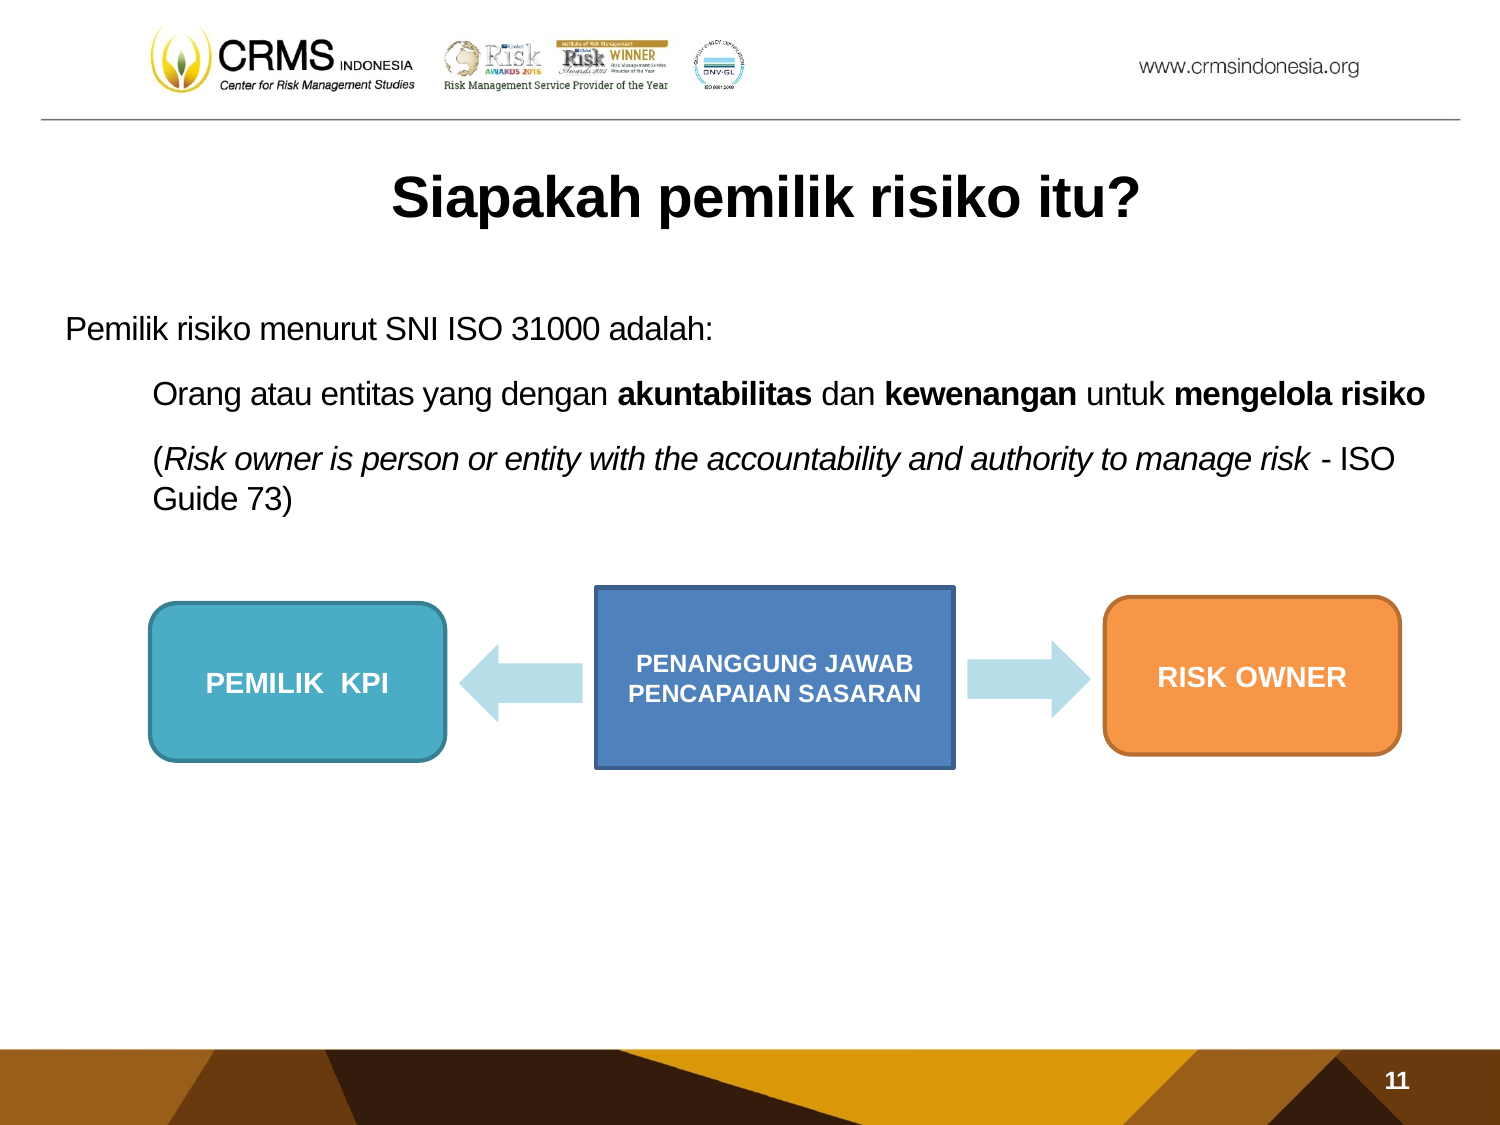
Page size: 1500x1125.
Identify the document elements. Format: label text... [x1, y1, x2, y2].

list Pemilik risiko menurut SNI ISO 31000 adalah: Orang atau entitas yang dengan akuntabilitas dan kewenangan untuk mengelola risiko (Risk owner is person or entity with the accountability and authority to manage risk - ISO Guide 73) [50, 299, 1450, 563]
title Siapakah pemilik risiko itu? [220, 112, 1313, 275]
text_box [149, 587, 1401, 768]
slide_number 11 [1224, 1050, 1425, 1110]
picture [0, 0, 1500, 1125]
